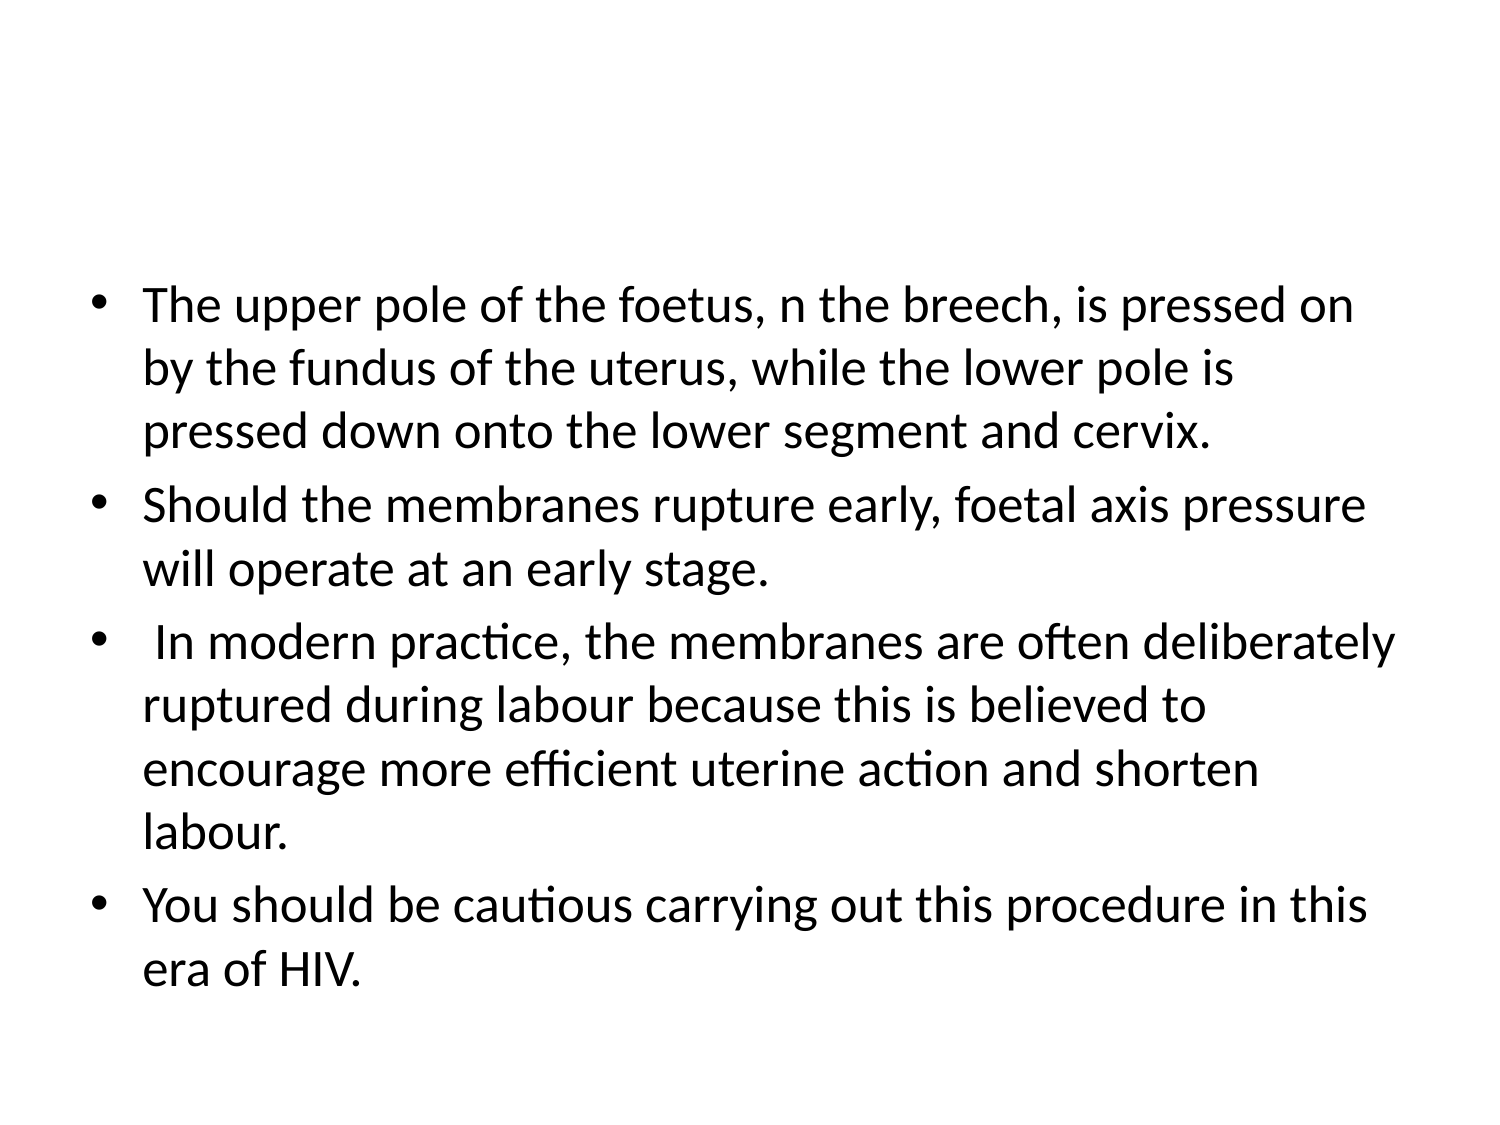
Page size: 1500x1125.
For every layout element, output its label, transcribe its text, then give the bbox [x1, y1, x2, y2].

list The upper pole of the foetus, n the breech, is pressed on by the fundus of the uterus, while the lower pole is pressed down onto the lower segment and cervix. Should the membranes rupture early, foetal axis pressure will operate at an early stage. In modern practice, the membranes are often deliberately ruptured during labour because this is believed to encourage more efficient uterine action and shorten labour. You should be cautious carrying out this procedure in this era of HIV. [75, 262, 1425, 1005]
